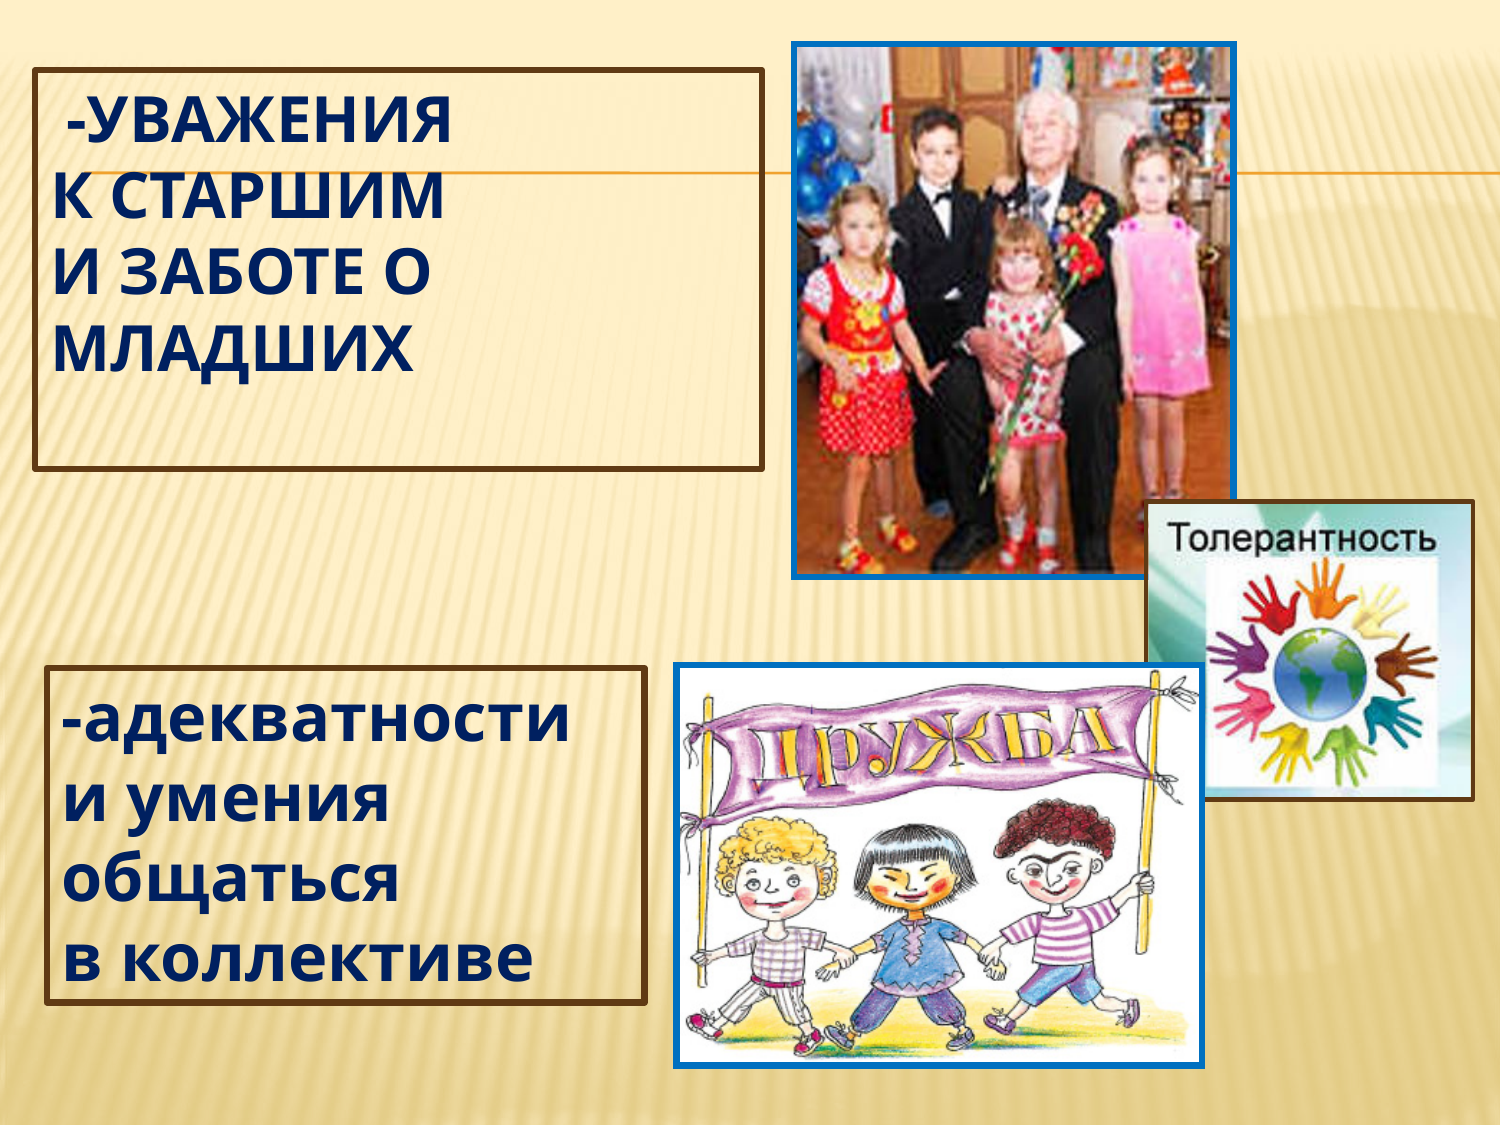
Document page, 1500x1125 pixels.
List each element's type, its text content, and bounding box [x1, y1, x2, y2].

title -уважения к старшим и заботе о младших [35, 70, 762, 469]
picture [679, 503, 1471, 1063]
text_box -адекватности и умения общаться в коллективе [46, 667, 645, 1003]
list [796, 46, 1231, 575]
